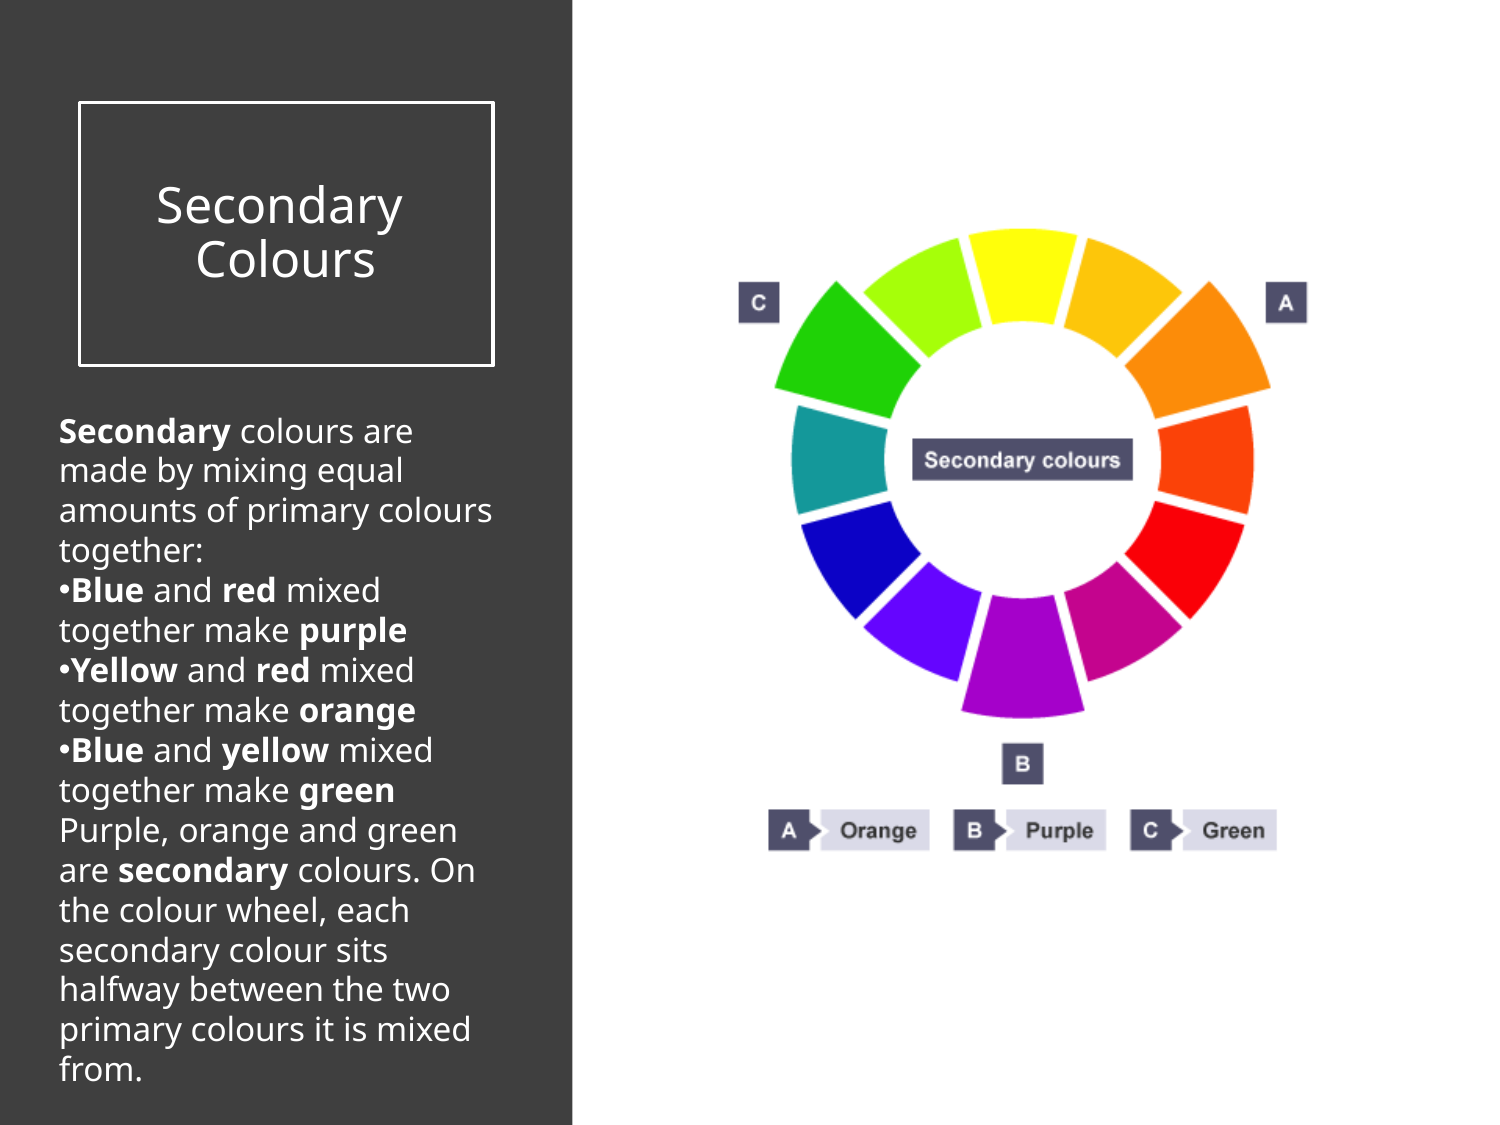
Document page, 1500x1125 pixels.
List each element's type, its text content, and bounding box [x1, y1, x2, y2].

text_box [0, 0, 573, 1125]
text_box Secondary colours are made by mixing equal amounts of primary colours together: Blue and red mixed together make purple Yellow and red mixed together make orange Blue and yellow mixed together make green Purple, orange and green are secondary colours. On the colour wheel, each secondary colour sits halfway between the two primary colours it is mixed from. [44, 402, 526, 1096]
picture [714, 204, 1332, 877]
title Secondary Colours [79, 102, 493, 366]
